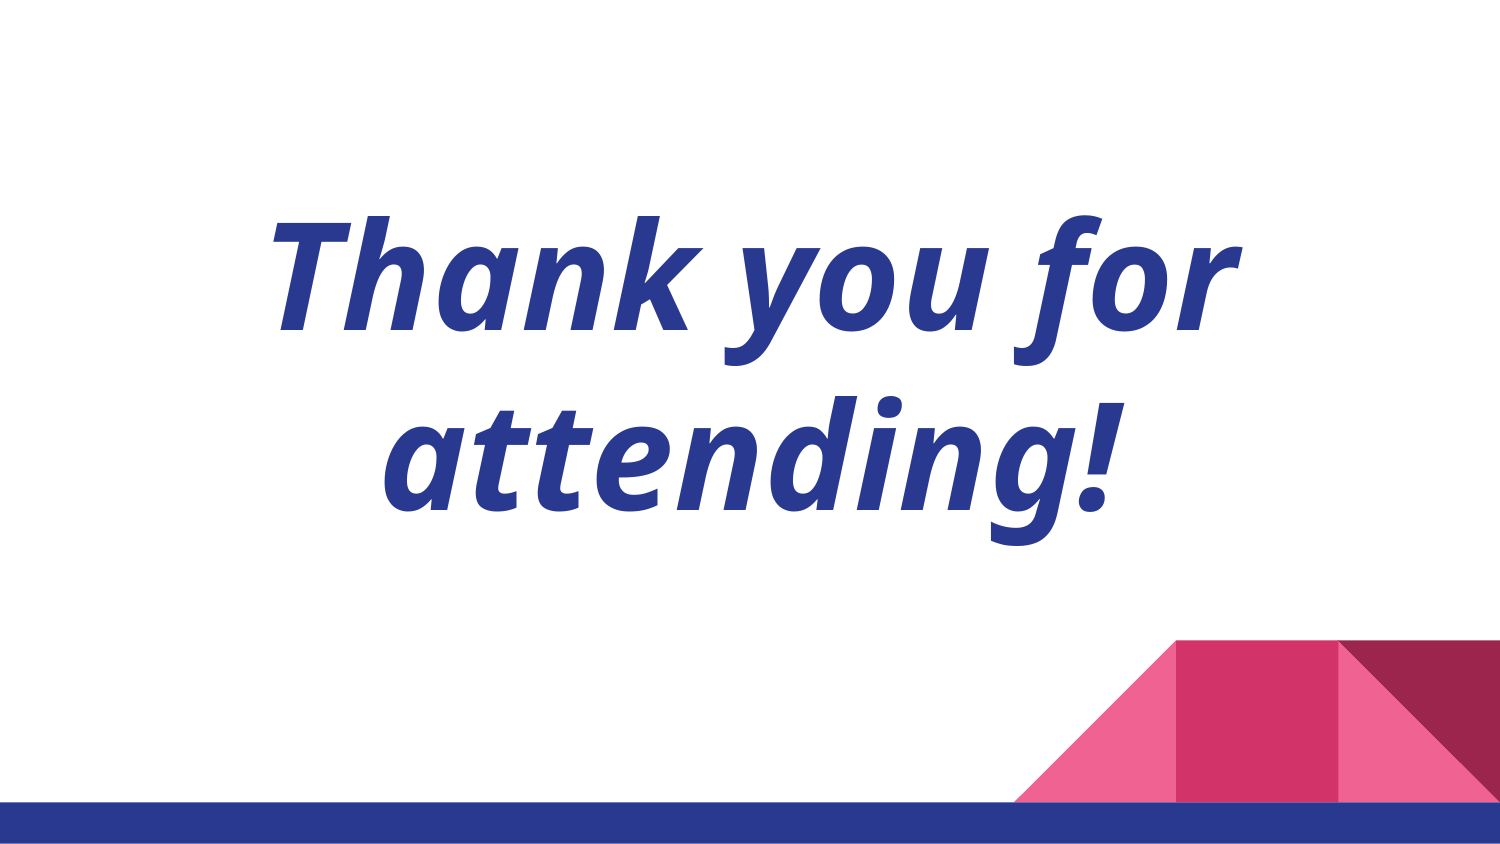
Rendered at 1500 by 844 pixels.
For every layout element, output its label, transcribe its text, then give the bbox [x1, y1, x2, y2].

title Thank you for attending! [51, 165, 1449, 566]
